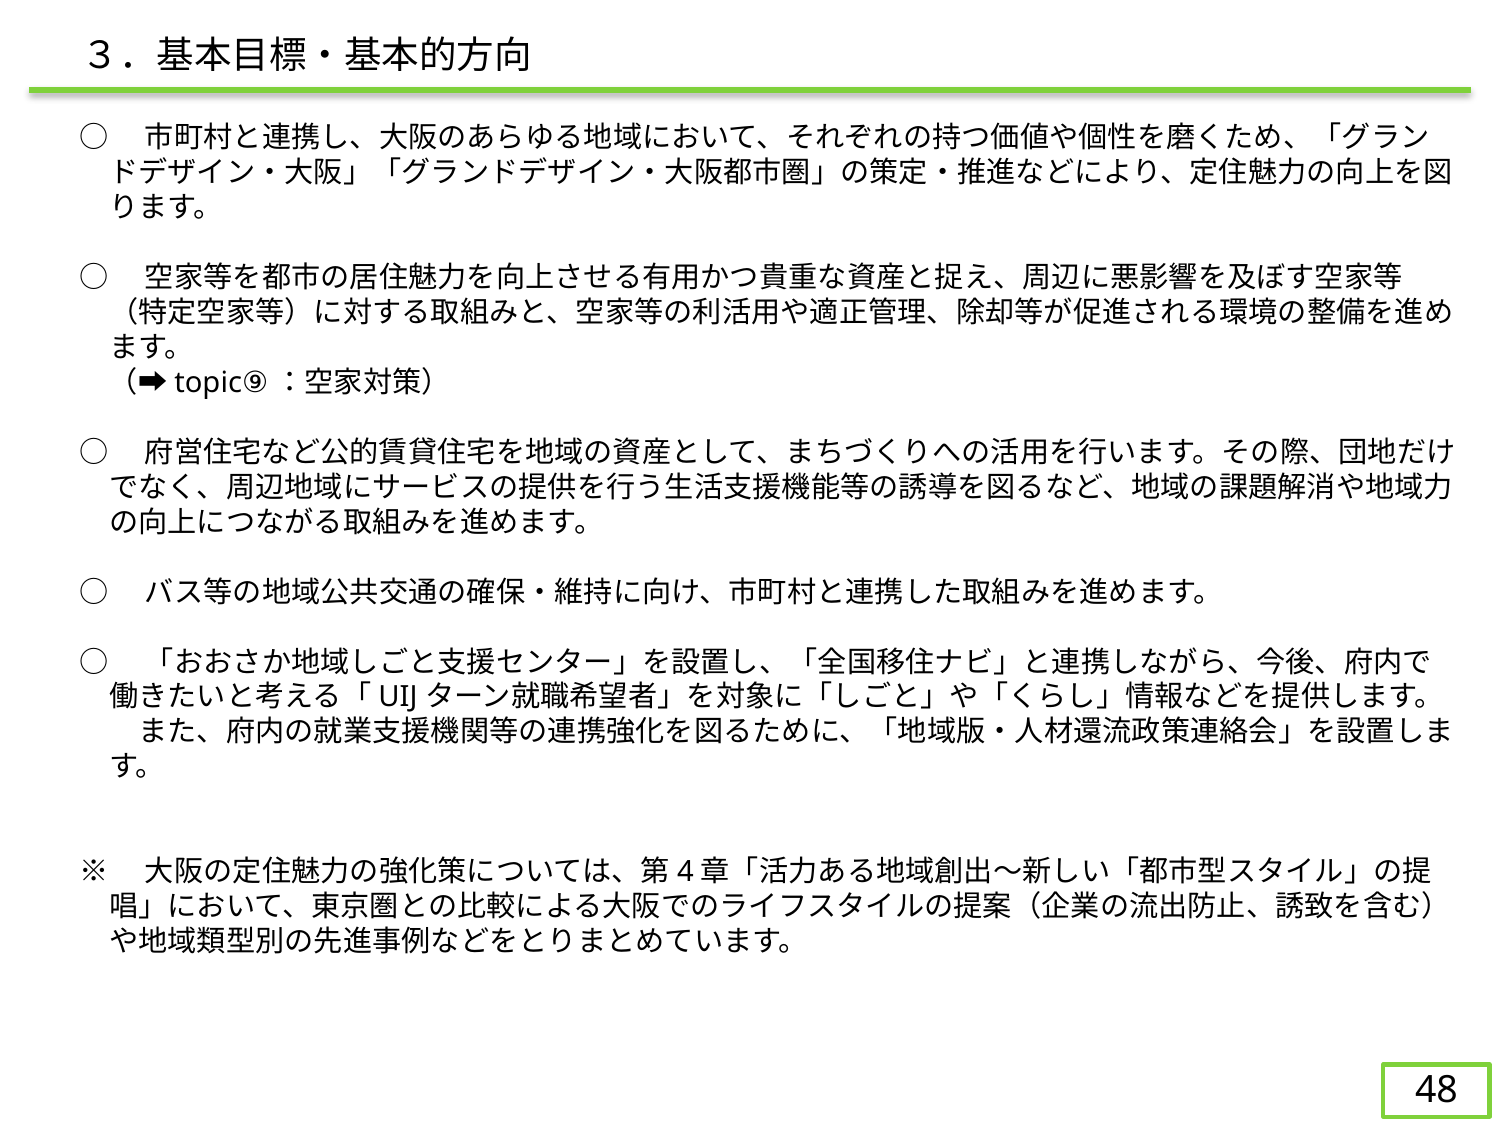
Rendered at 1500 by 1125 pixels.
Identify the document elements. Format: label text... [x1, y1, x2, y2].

text_box ○ 市町村と連携し、大阪のあらゆる地域において、それぞれの持つ価値や個性を磨くため、「グランドデザイン・大阪」「グランドデザイン・大阪都市圏」の策定・推進などにより、定住魅力の向上を図ります。 ○ 空家等を都市の居住魅力を向上させる有用かつ貴重な資産と捉え、周辺に悪影響を及ぼす空家等（特定空家等）に対する取組みと、空家等の利活用や適正管理、除却等が促進される環境の整備を進めます。 （➡topic⑨：空家対策） ○ 府営住宅など公的賃貸住宅を地域の資産として、まちづくりへの活用を行います。その際、団地だけでなく、周辺地域にサービスの提供を行う生活支援機能等の誘導を図るなど、地域の課題解消や地域力の向上につながる取組みを進めます。 ○ バス等の地域公共交通の確保・維持に向け、市町村と連携した取組みを進めます。 ○ 「おおさか地域しごと支援センター」を設置し、「全国移住ナビ」と連携しながら、今後、府内で働きたいと考える「UIJターン就職希望者」を対象に「しごと」や「くらし」情報などを提供します。 また、府内の就業支援機関等の連携強化を図るために、「地域版・人材還流政策連絡会」を設置します。 ※ 大阪の定住魅力の強化策については、第4章「活力ある地域創出～新しい「都市型スタイル」の提唱」において、東京圏との比較による大阪でのライフスタイルの提案（企業の流出防止、誘致を含む）や地域類型別の先進事例などをとりまとめています。 [64, 111, 1471, 965]
text_box ３．基本目標・基本的方向 [29, 24, 1365, 84]
text_box 48 [1381, 1062, 1492, 1119]
